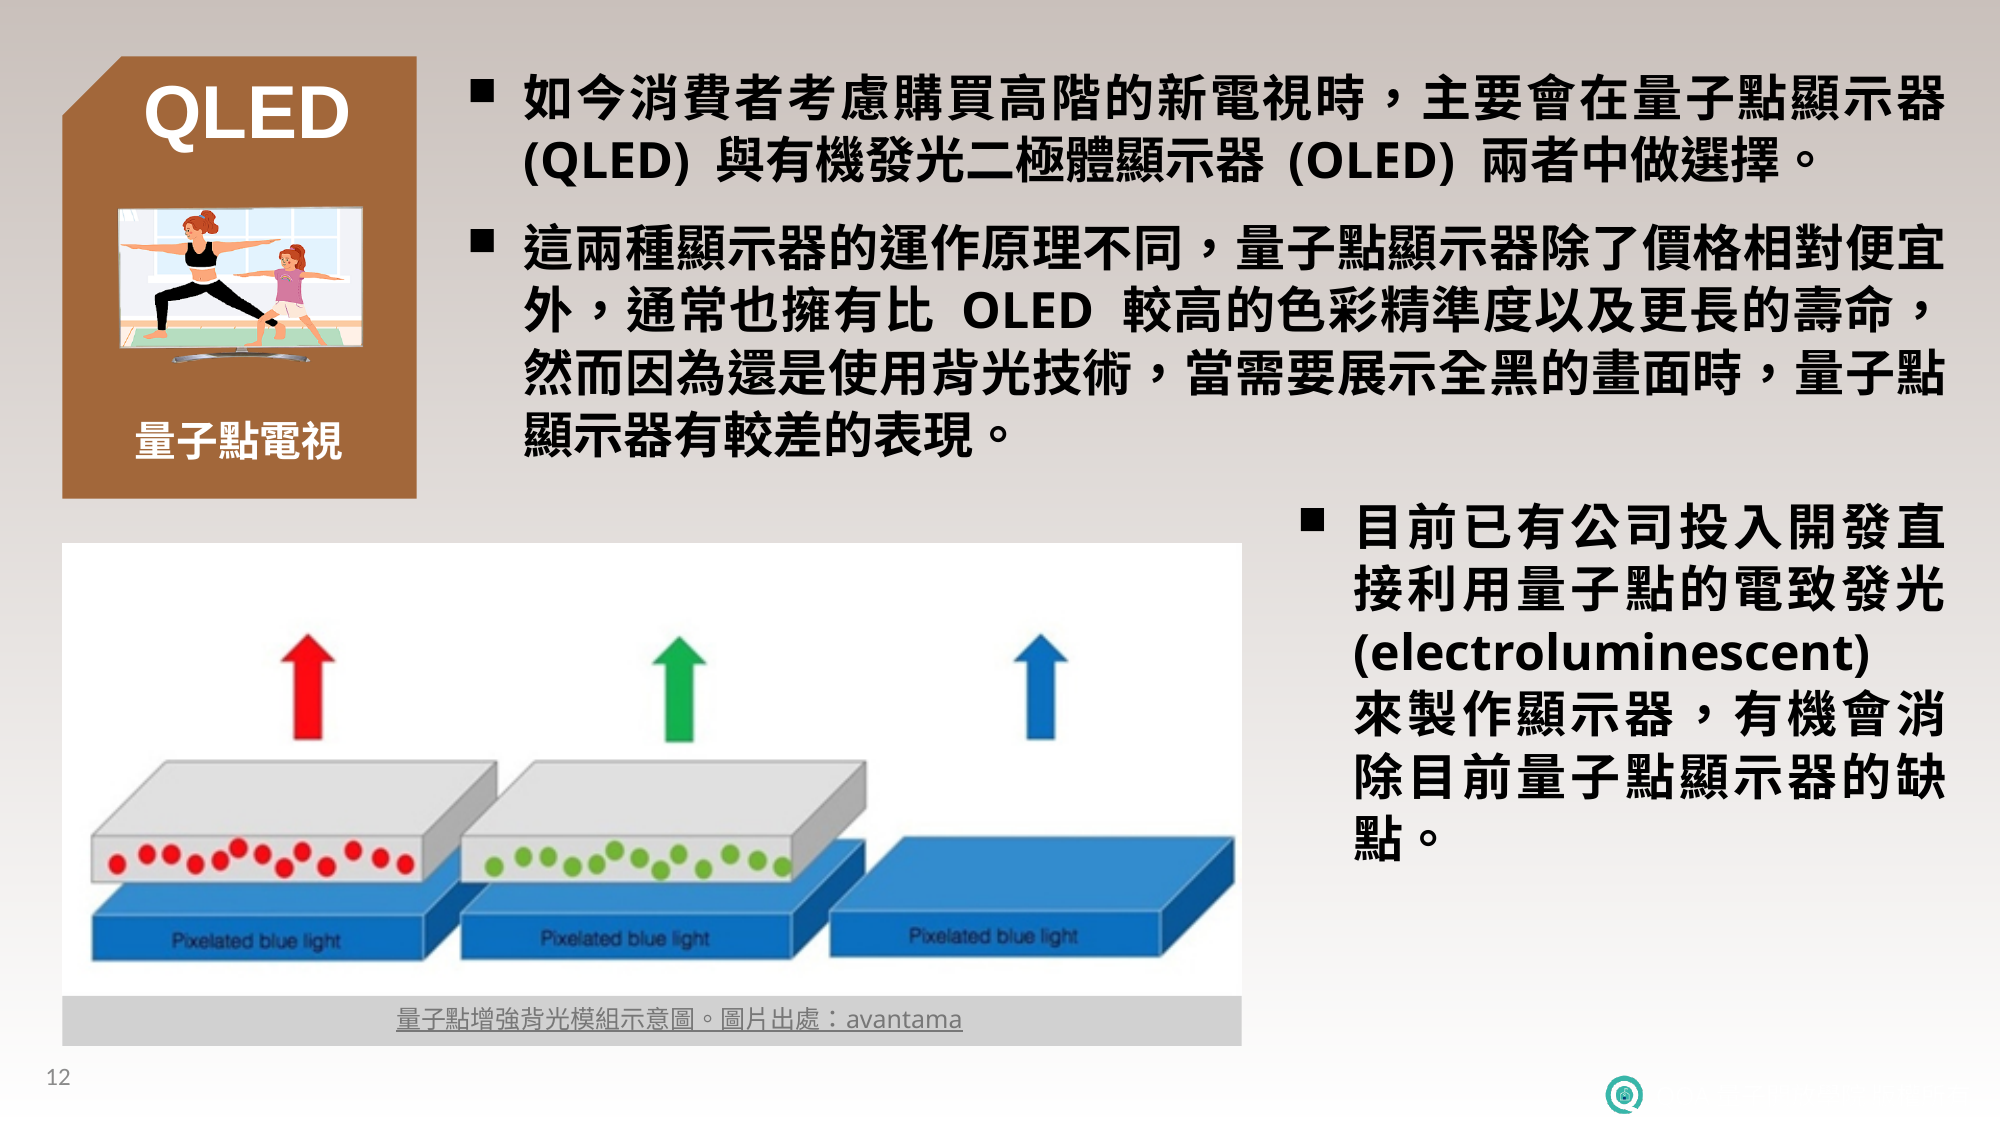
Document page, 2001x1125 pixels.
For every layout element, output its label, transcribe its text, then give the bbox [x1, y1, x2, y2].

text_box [62, 56, 417, 499]
slide_number 12 [17, 1045, 86, 1106]
text_box 量子點增強背光模組示意圖。圖片出處：avantama [381, 996, 978, 1047]
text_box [1605, 1073, 1988, 1119]
text_box [978, 995, 1243, 1047]
picture [62, 543, 1242, 996]
text_box 目前已有公司投入開發直接利用量子點的電致發光 (electroluminescent) 來製作顯示器，有機會消除目前量子點顯示器的缺點。 [1282, 485, 1961, 876]
text_box 如今消費者考慮購買高階的新電視時，主要會在量子點顯示器 (QLED) 與有機發光二極體顯示器 (OLED) 兩者中做選擇。 這兩種顯示器的運作原理不同，量子點顯示器除了價格相對便宜外，通常也擁有比 OLED 較高的色彩精準度以及更長的壽命，然而因為還是使用背光技術，當需要展示全黑的畫面時，量子點顯示器有較差的表現。 [452, 56, 1961, 471]
picture [109, 165, 369, 402]
text_box [61, 995, 381, 1047]
